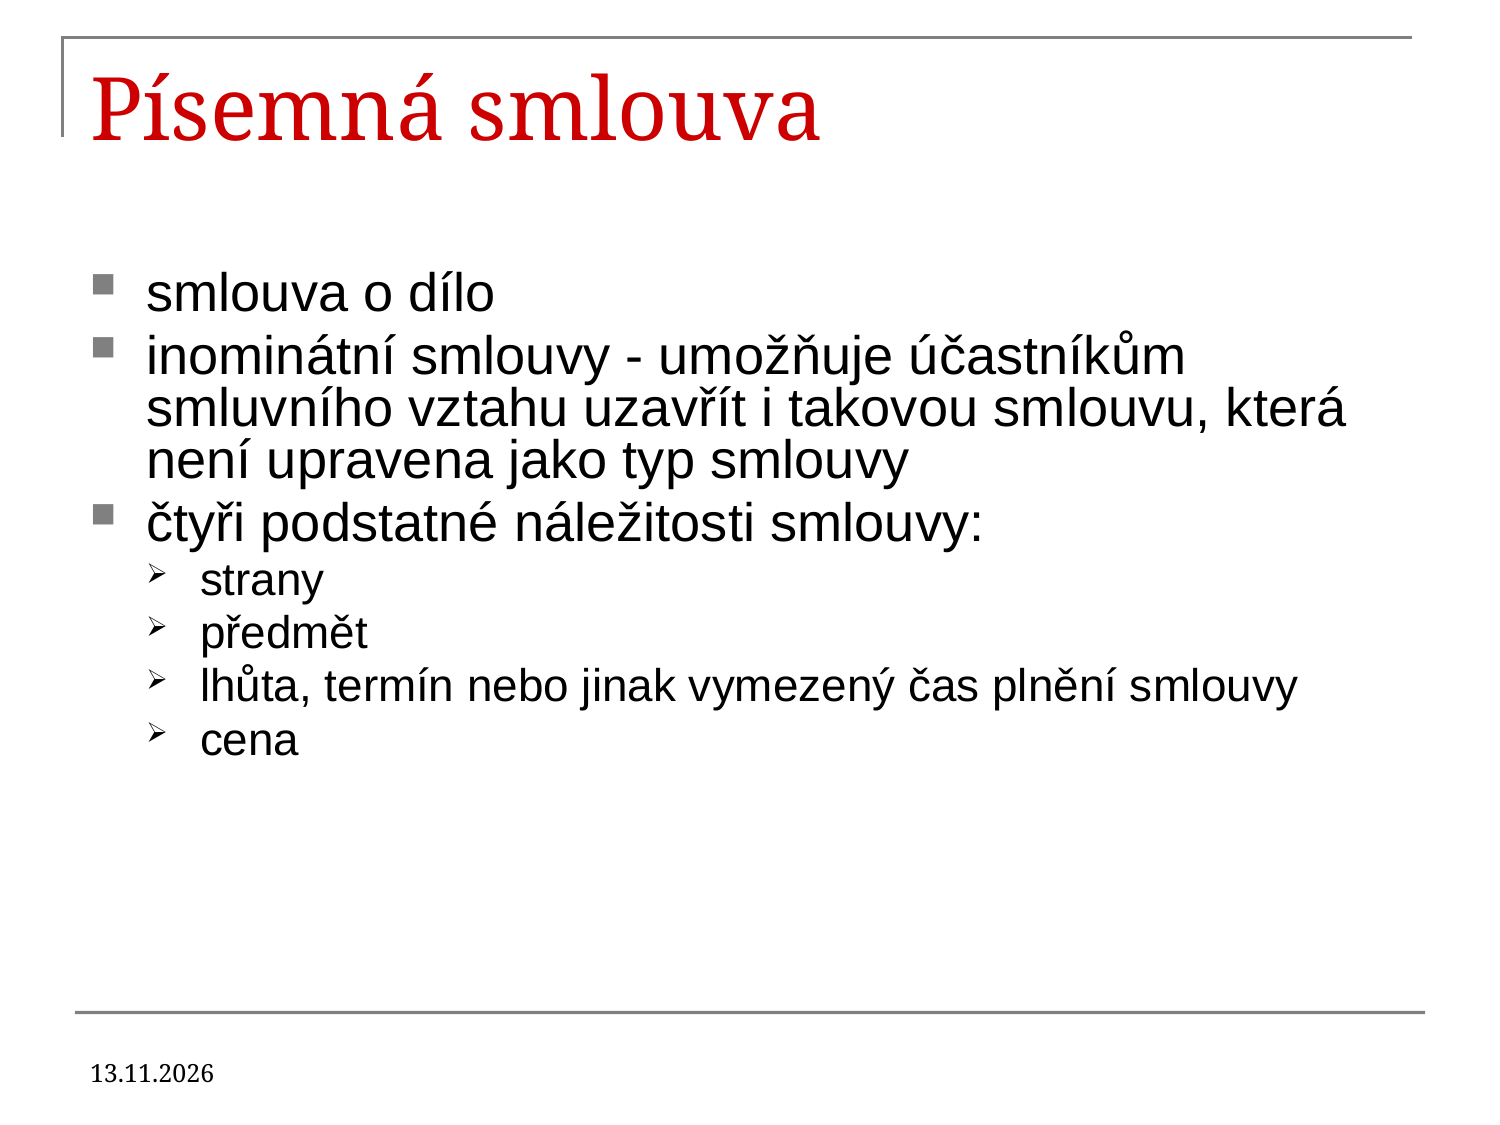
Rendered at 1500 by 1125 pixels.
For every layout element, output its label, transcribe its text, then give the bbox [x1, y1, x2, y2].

title Písemná smlouva [75, 45, 1425, 233]
list smlouva o dílo inominátní smlouvy - umožňuje účastníkům smluvního vztahu uzavřít i takovou smlouvu, která není upravena jako typ smlouvy čtyři podstatné náležitosti smlouvy: strany předmět lhůta, termín nebo jinak vymezený čas plnění smlouvy cena [75, 262, 1425, 1006]
slide_number 12. 10. 2019 [75, 1024, 425, 1100]
